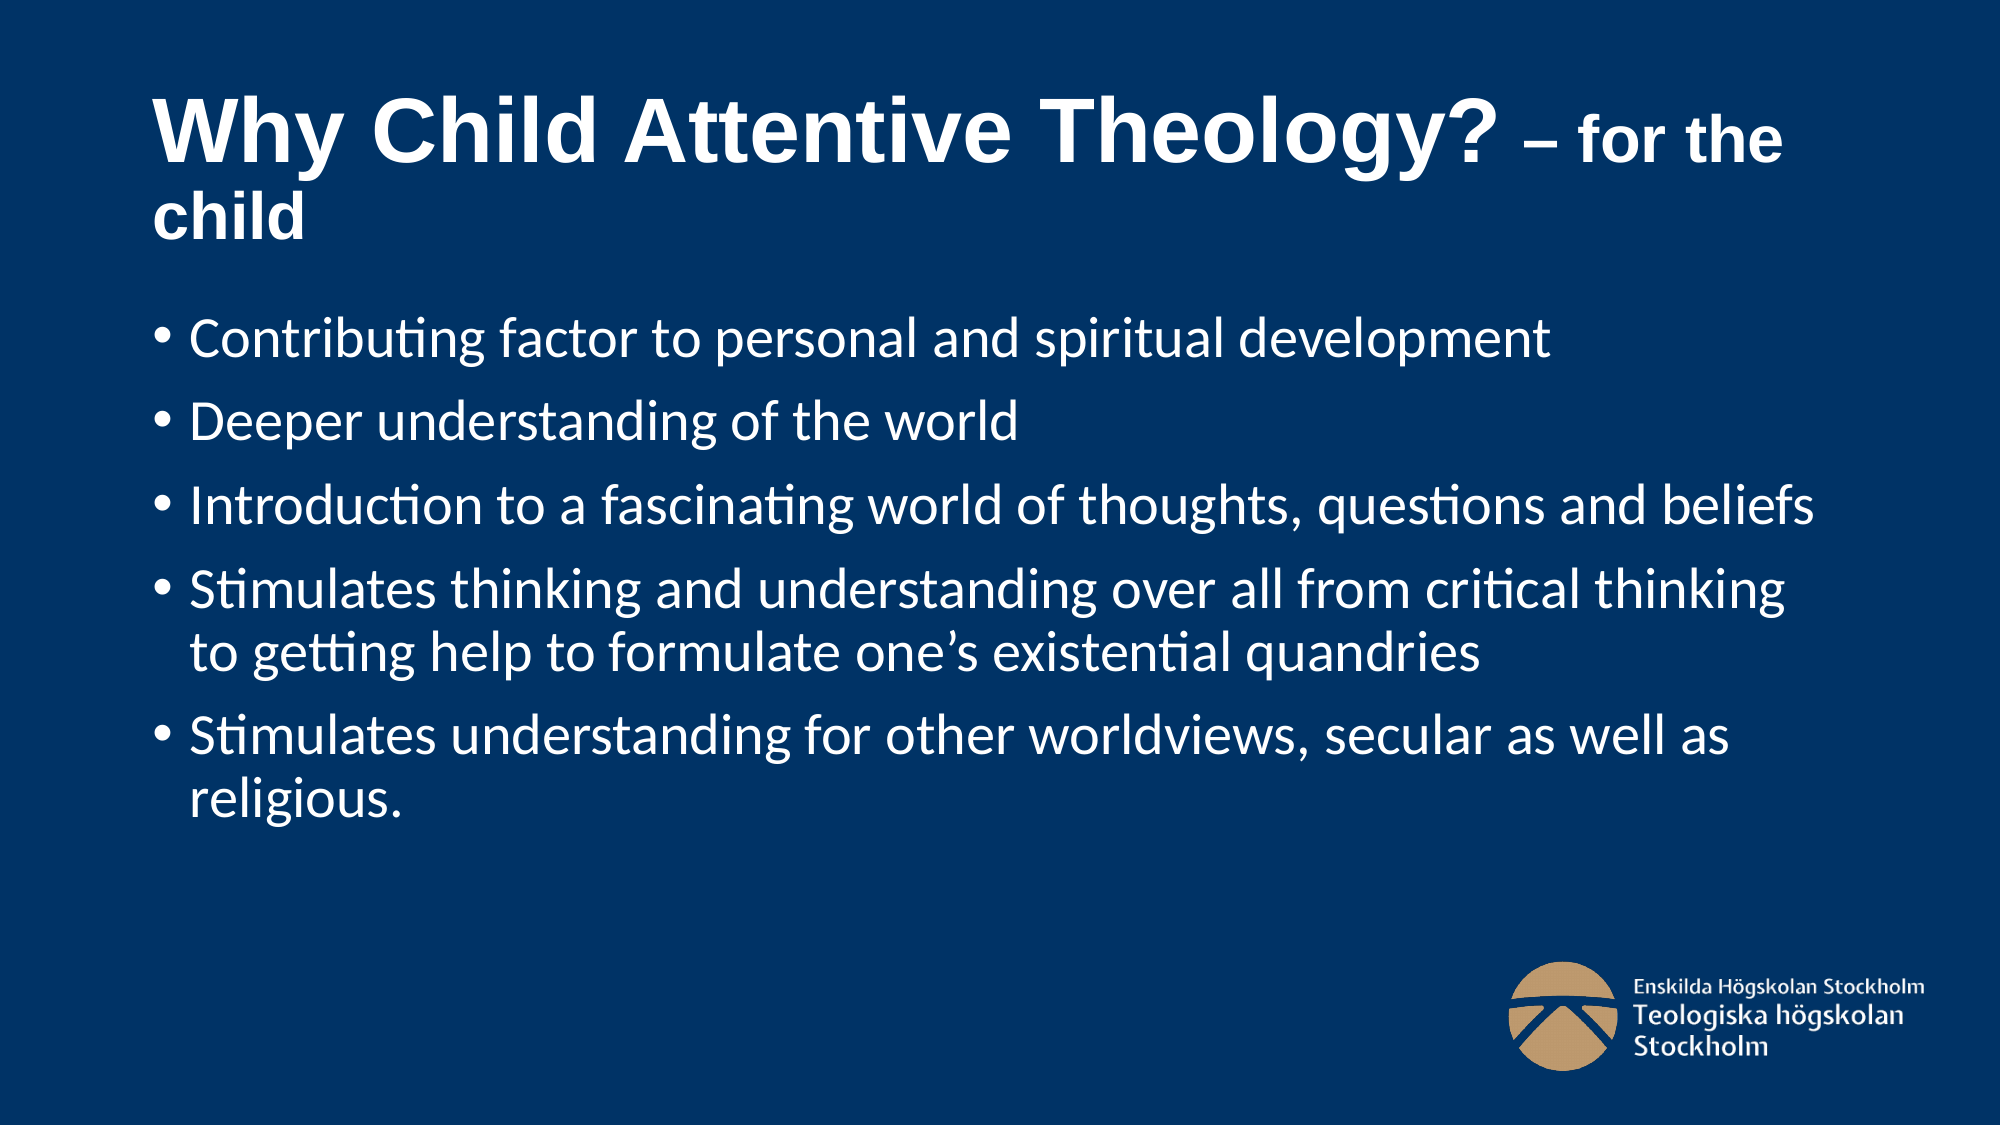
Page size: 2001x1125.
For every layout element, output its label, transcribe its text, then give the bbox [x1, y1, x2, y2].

title Why Child Attentive Theology? – for the child [137, 59, 1863, 278]
picture [1425, 963, 1950, 1085]
list Contributing factor to personal and spiritual development Deeper understanding of the world Introduction to a fascinating world of thoughts, questions and beliefs Stimulates thinking and understanding over all from critical thinking to getting help to formulate one’s existential quandries Stimulates understanding for other worldviews, secular as well as religious. [137, 299, 1863, 1014]
